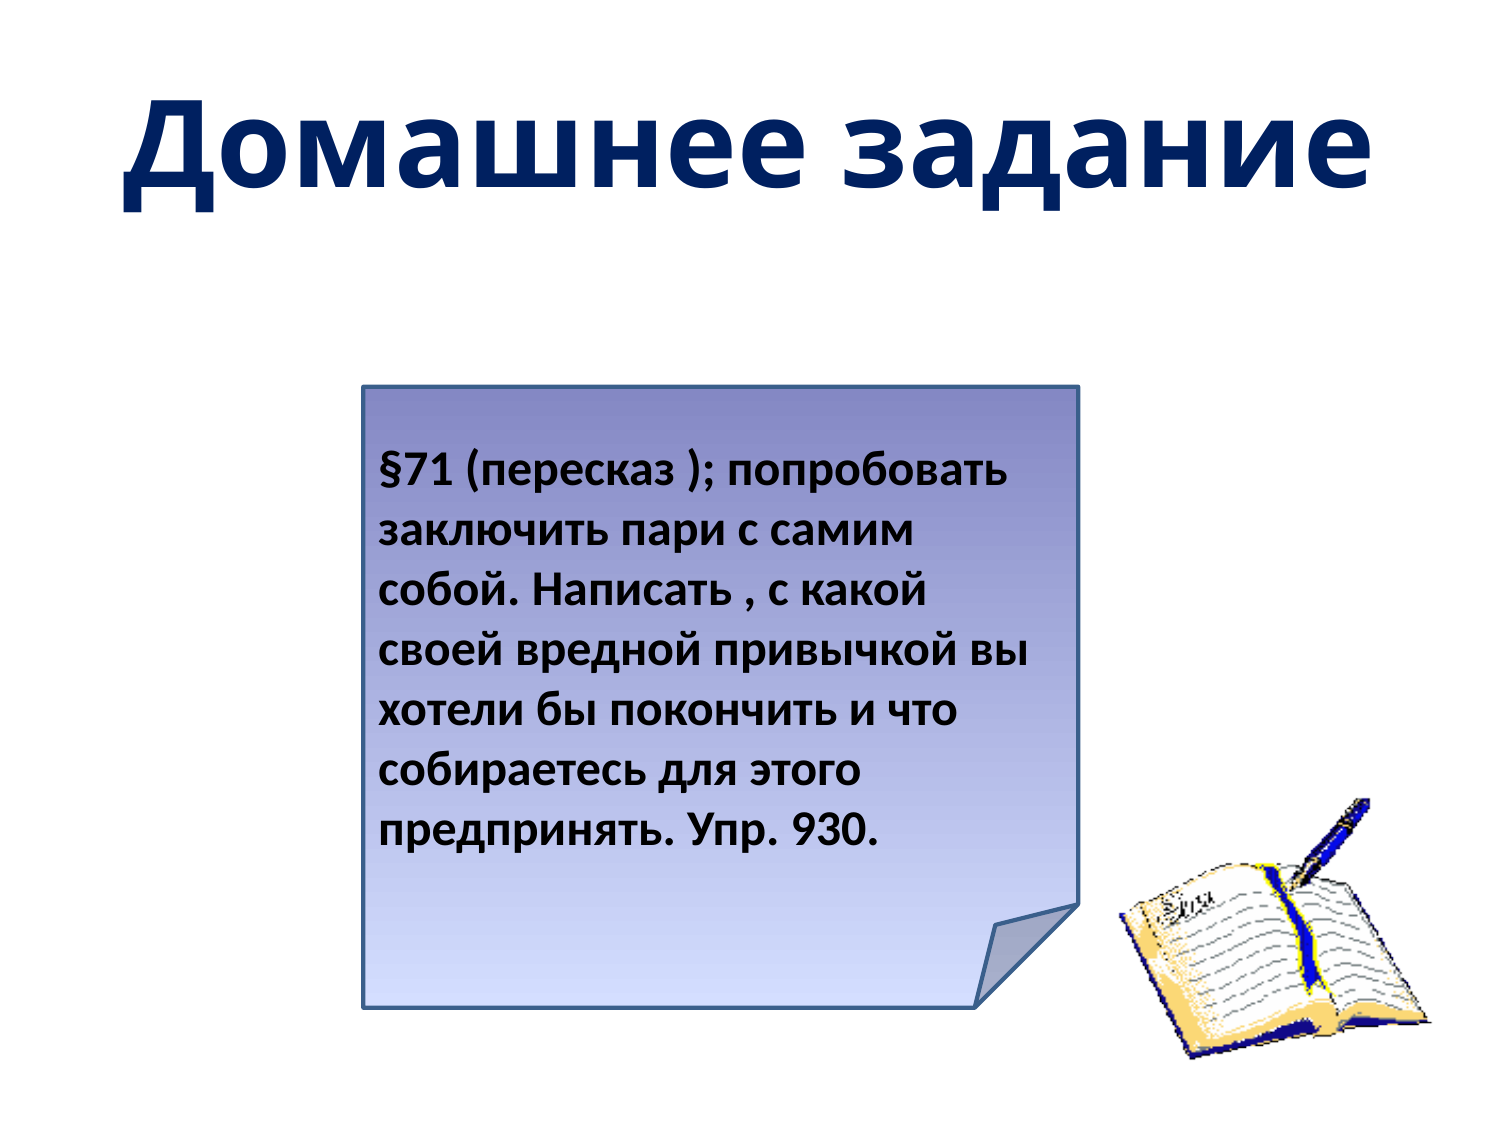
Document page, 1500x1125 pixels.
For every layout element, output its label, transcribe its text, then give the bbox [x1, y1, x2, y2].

text_box §71 (пересказ ); попробовать заключить пари с самим собой. Написать , с какой своей вредной привычкой вы хотели бы покончить и что собираетесь для этого предпринять. Упр. 930. [361, 384, 1081, 1010]
picture [1113, 784, 1457, 1068]
title Домашнее задание [75, 45, 1425, 233]
